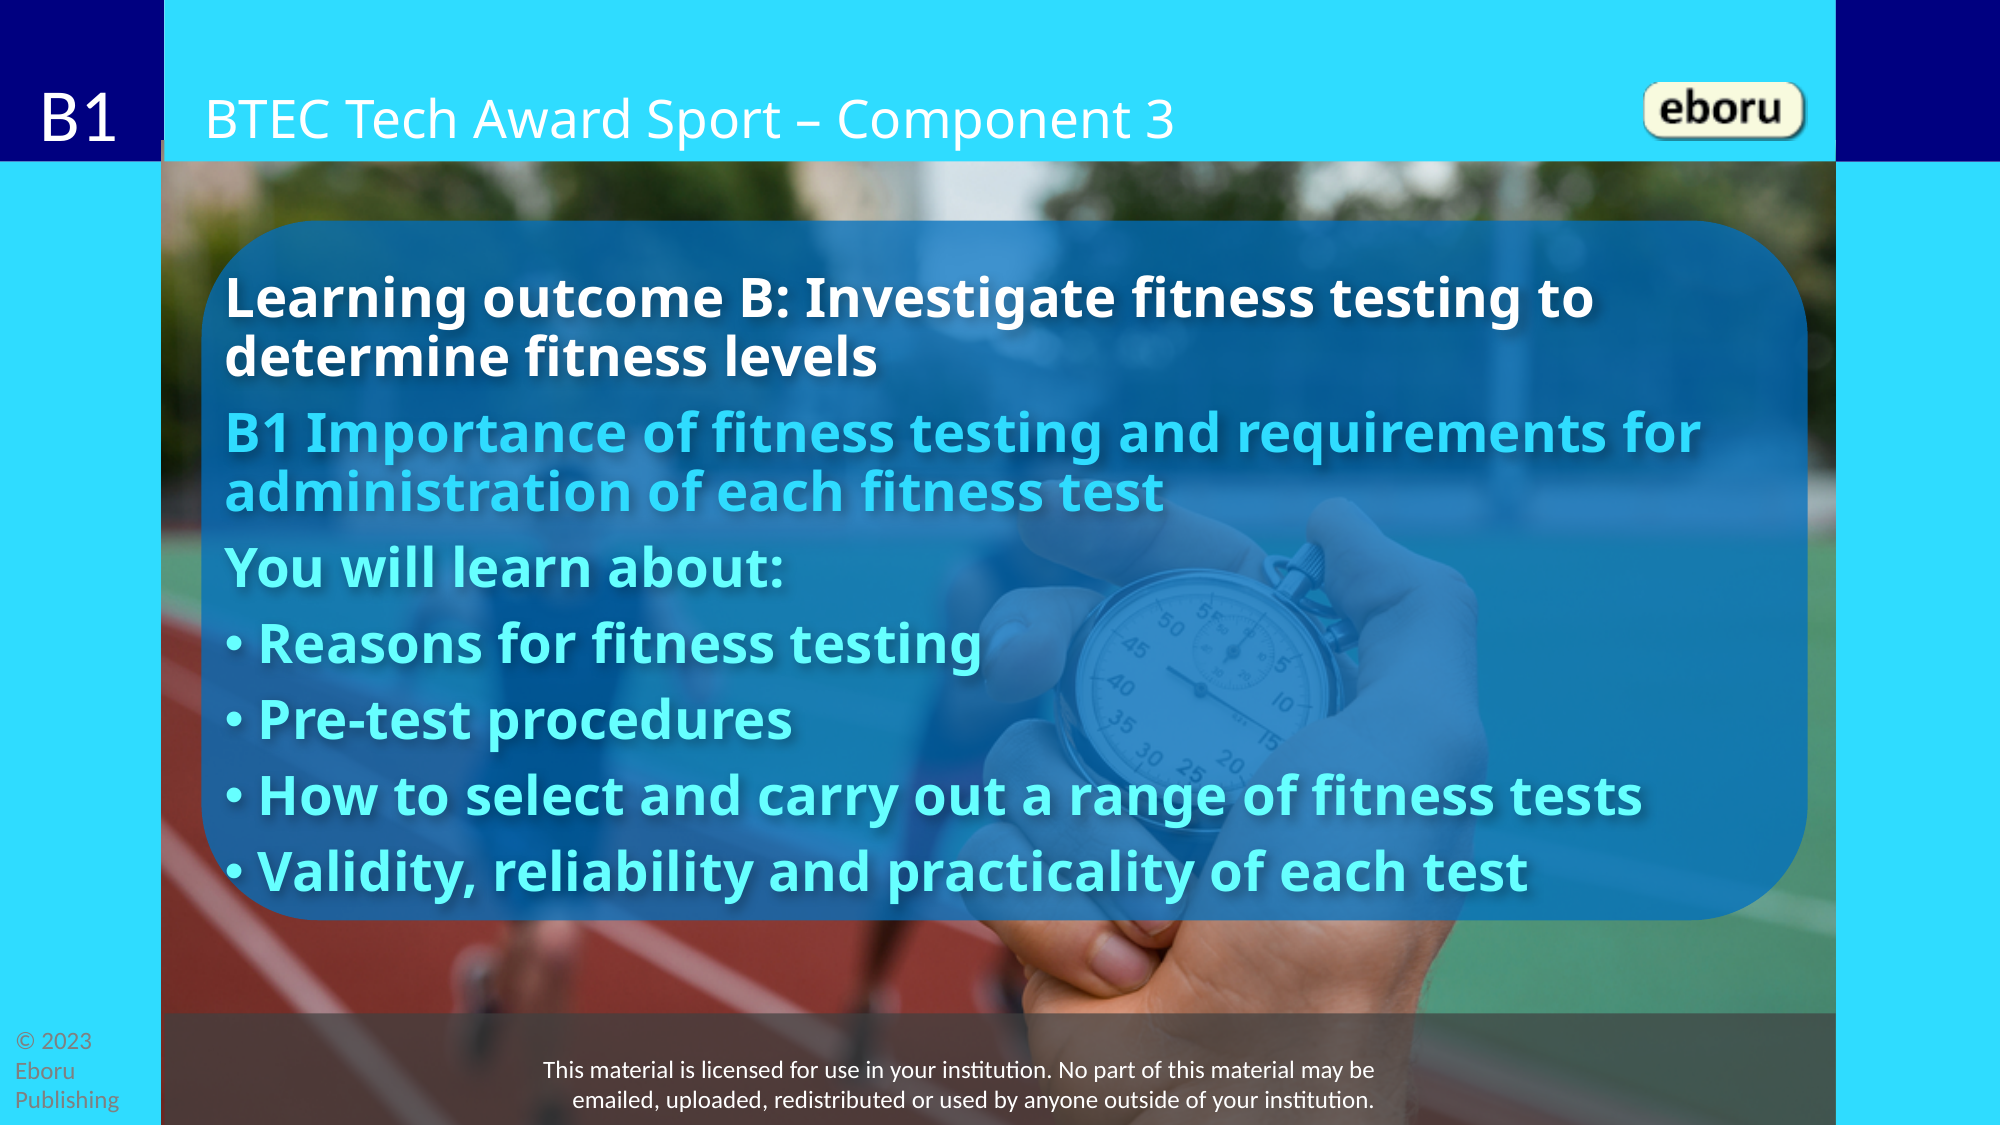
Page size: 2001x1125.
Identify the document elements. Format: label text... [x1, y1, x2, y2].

title BTEC Tech Award Sport – Component 3 [189, 3, 1836, 140]
picture [160, 82, 1836, 1125]
slide_number © 2023 Eboru Publishing [0, 1013, 160, 1125]
text_box [163, 0, 1837, 162]
